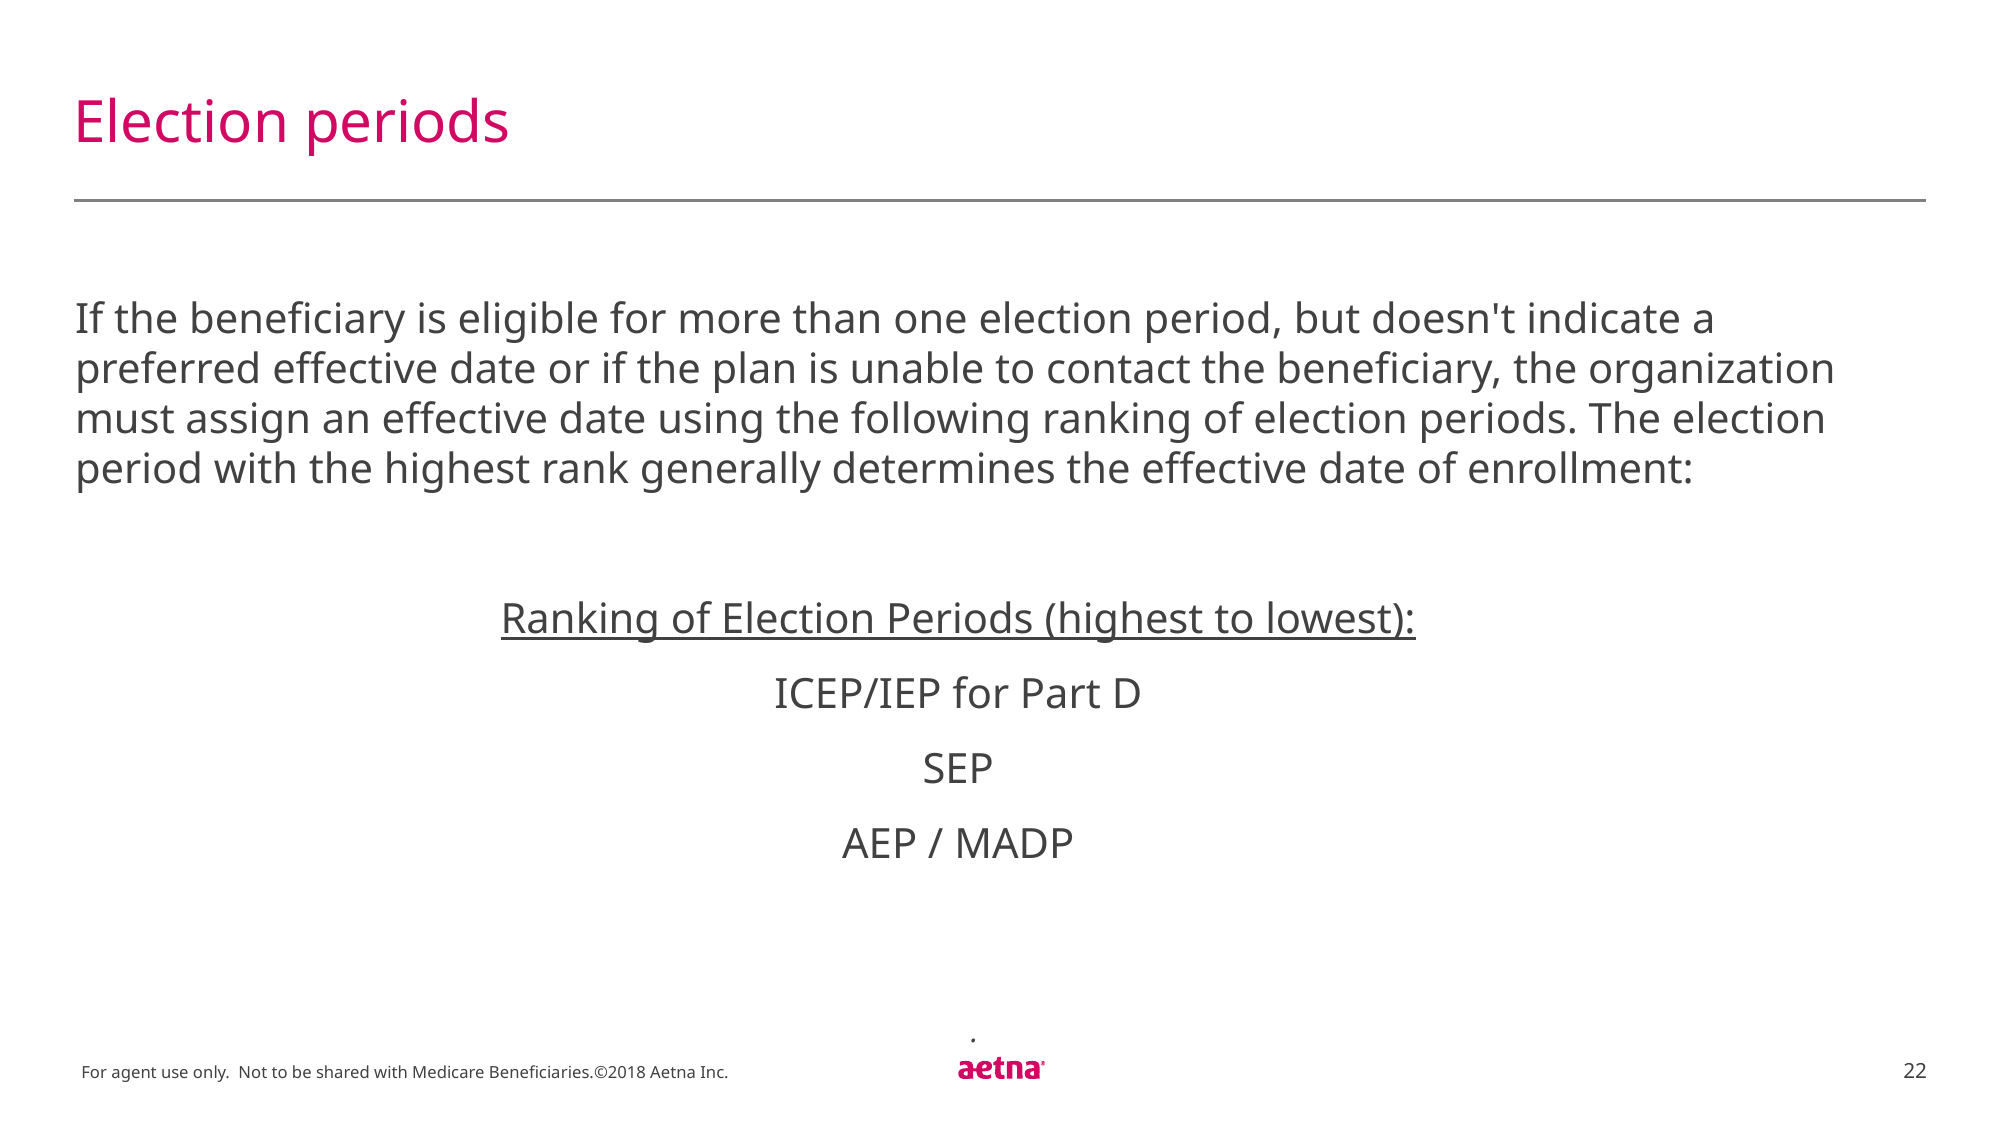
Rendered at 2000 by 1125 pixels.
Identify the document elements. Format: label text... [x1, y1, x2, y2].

title Election periods [73, 63, 1625, 184]
list If the beneficiary is eligible for more than one election period, but doesn't indicate a preferred effective date or if the plan is unable to contact the beneficiary, the organization must assign an effective date using the following ranking of election periods. The election period with the highest rank generally determines the effective date of enrollment: Ranking of Election Periods (highest to lowest): ICEP/IEP for Part D SEP AEP / MADP . [75, 216, 1842, 1023]
